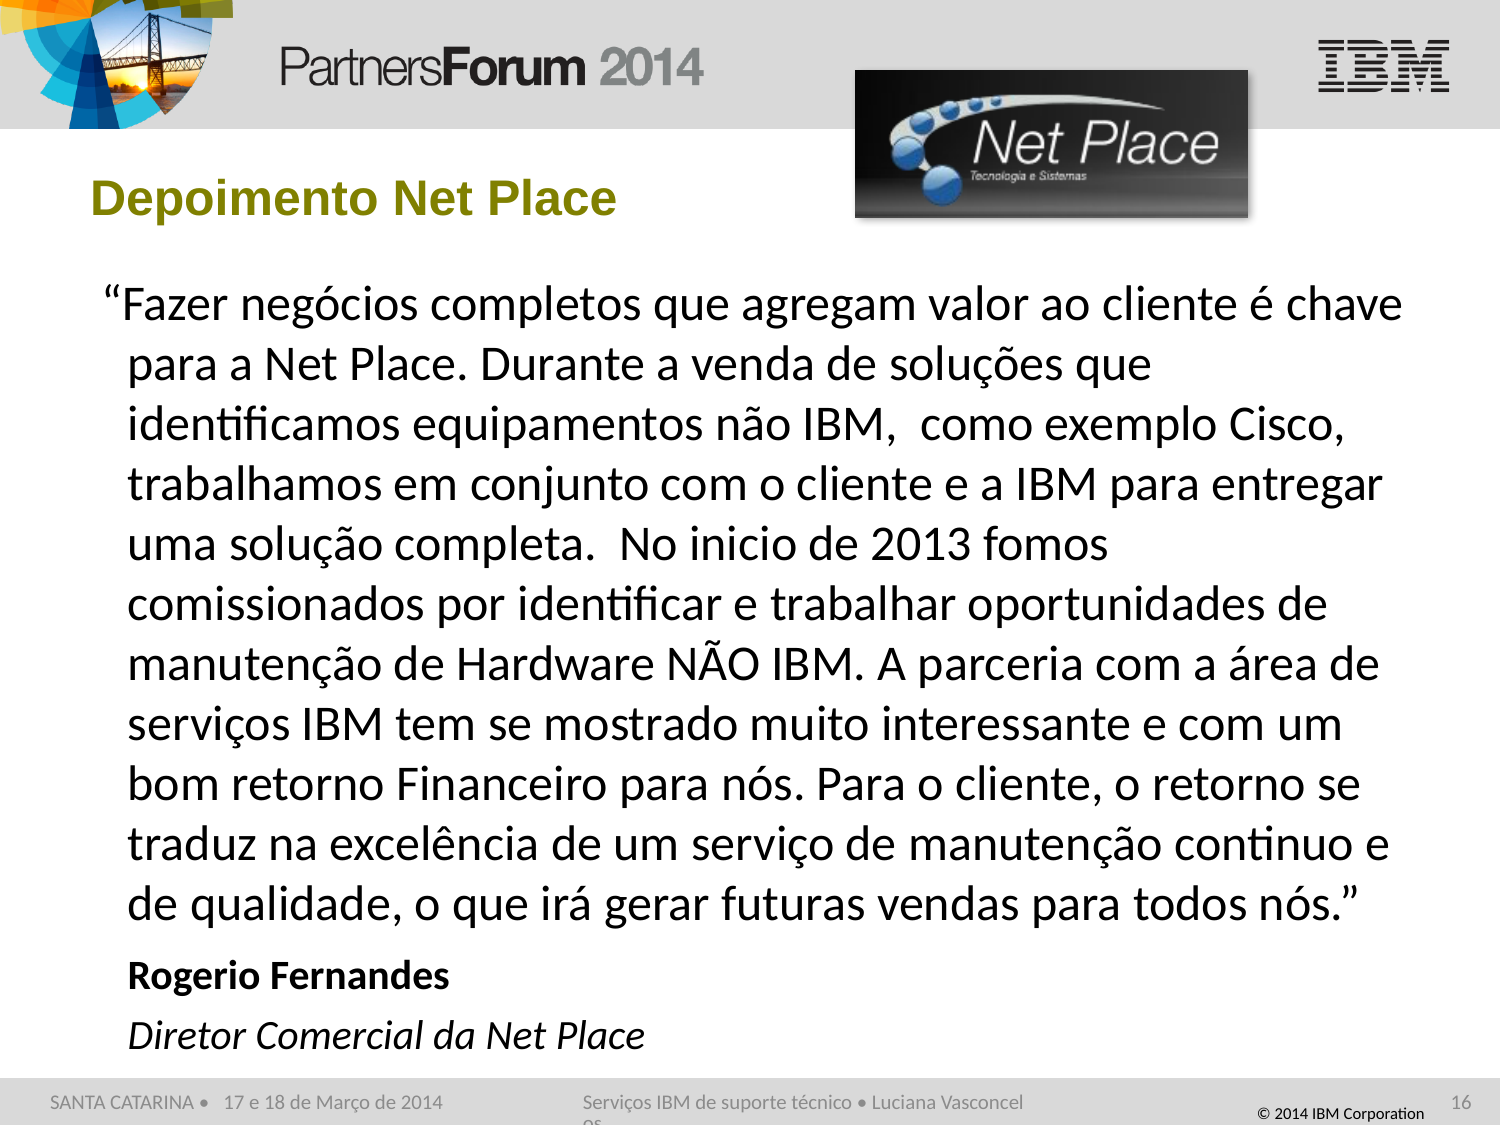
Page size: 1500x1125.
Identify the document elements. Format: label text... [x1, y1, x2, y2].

picture [855, 70, 1248, 218]
list “Fazer negócios completos que agregam valor ao cliente é chave para a Net Place. Durante a venda de soluções que identificamos equipamentos não IBM, como exemplo Cisco, trabalhamos em conjunto com o cliente e a IBM para entregar uma solução completa. No inicio de 2013 fomos comissionados por identificar e trabalhar oportunidades de manutenção de Hardware NÃO IBM. A parceria com a área de serviços IBM tem se mostrado muito interessante e com um bom retorno Financeiro para nós. Para o cliente, o retorno se traduz na excelência de um serviço de manutenção continuo e de qualidade, o que irá gerar futuras vendas para todos nós.” Rogerio Fernandes Diretor Comercial da Net Place [75, 262, 1425, 1067]
picture [0, 0, 233, 129]
slide_number 16 [1136, 1078, 1487, 1125]
title Depoimento Net Place [75, 128, 1425, 233]
picture [281, 46, 704, 86]
picture [1312, 35, 1454, 95]
footer Serviços IBM de suporte técnico • Luciana Vasconcelos [567, 1078, 1043, 1125]
